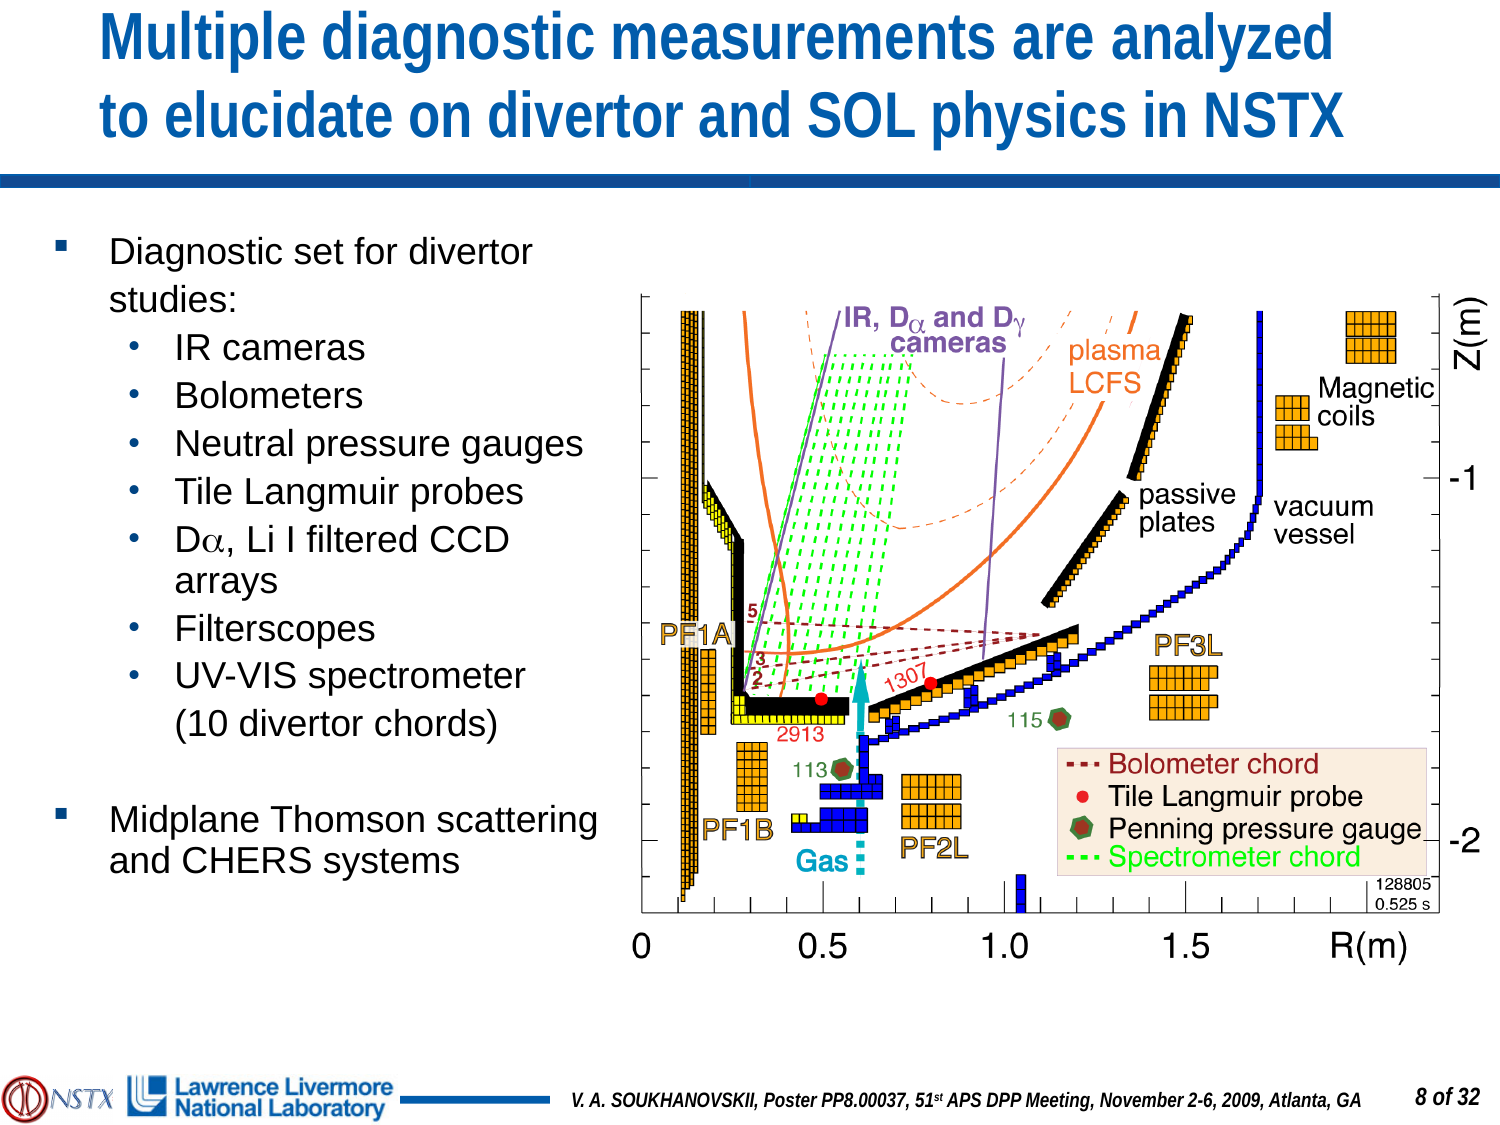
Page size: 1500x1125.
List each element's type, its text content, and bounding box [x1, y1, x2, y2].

title Multiple diagnostic measurements are analyzed to elucidate on divertor and SOL physics in NSTX [99, 24, 1405, 159]
list Diagnostic set for divertor studies: IR cameras Bolometers Neutral pressure gauges Tile Langmuir probes D, Li I filtered CCD arrays Filterscopes UV-VIS spectrometer (10 divertor chords) Midplane Thomson scattering and CHERS systems [37, 224, 638, 988]
picture [125, 1074, 400, 1125]
picture [622, 287, 1498, 976]
picture [0, 1075, 113, 1124]
